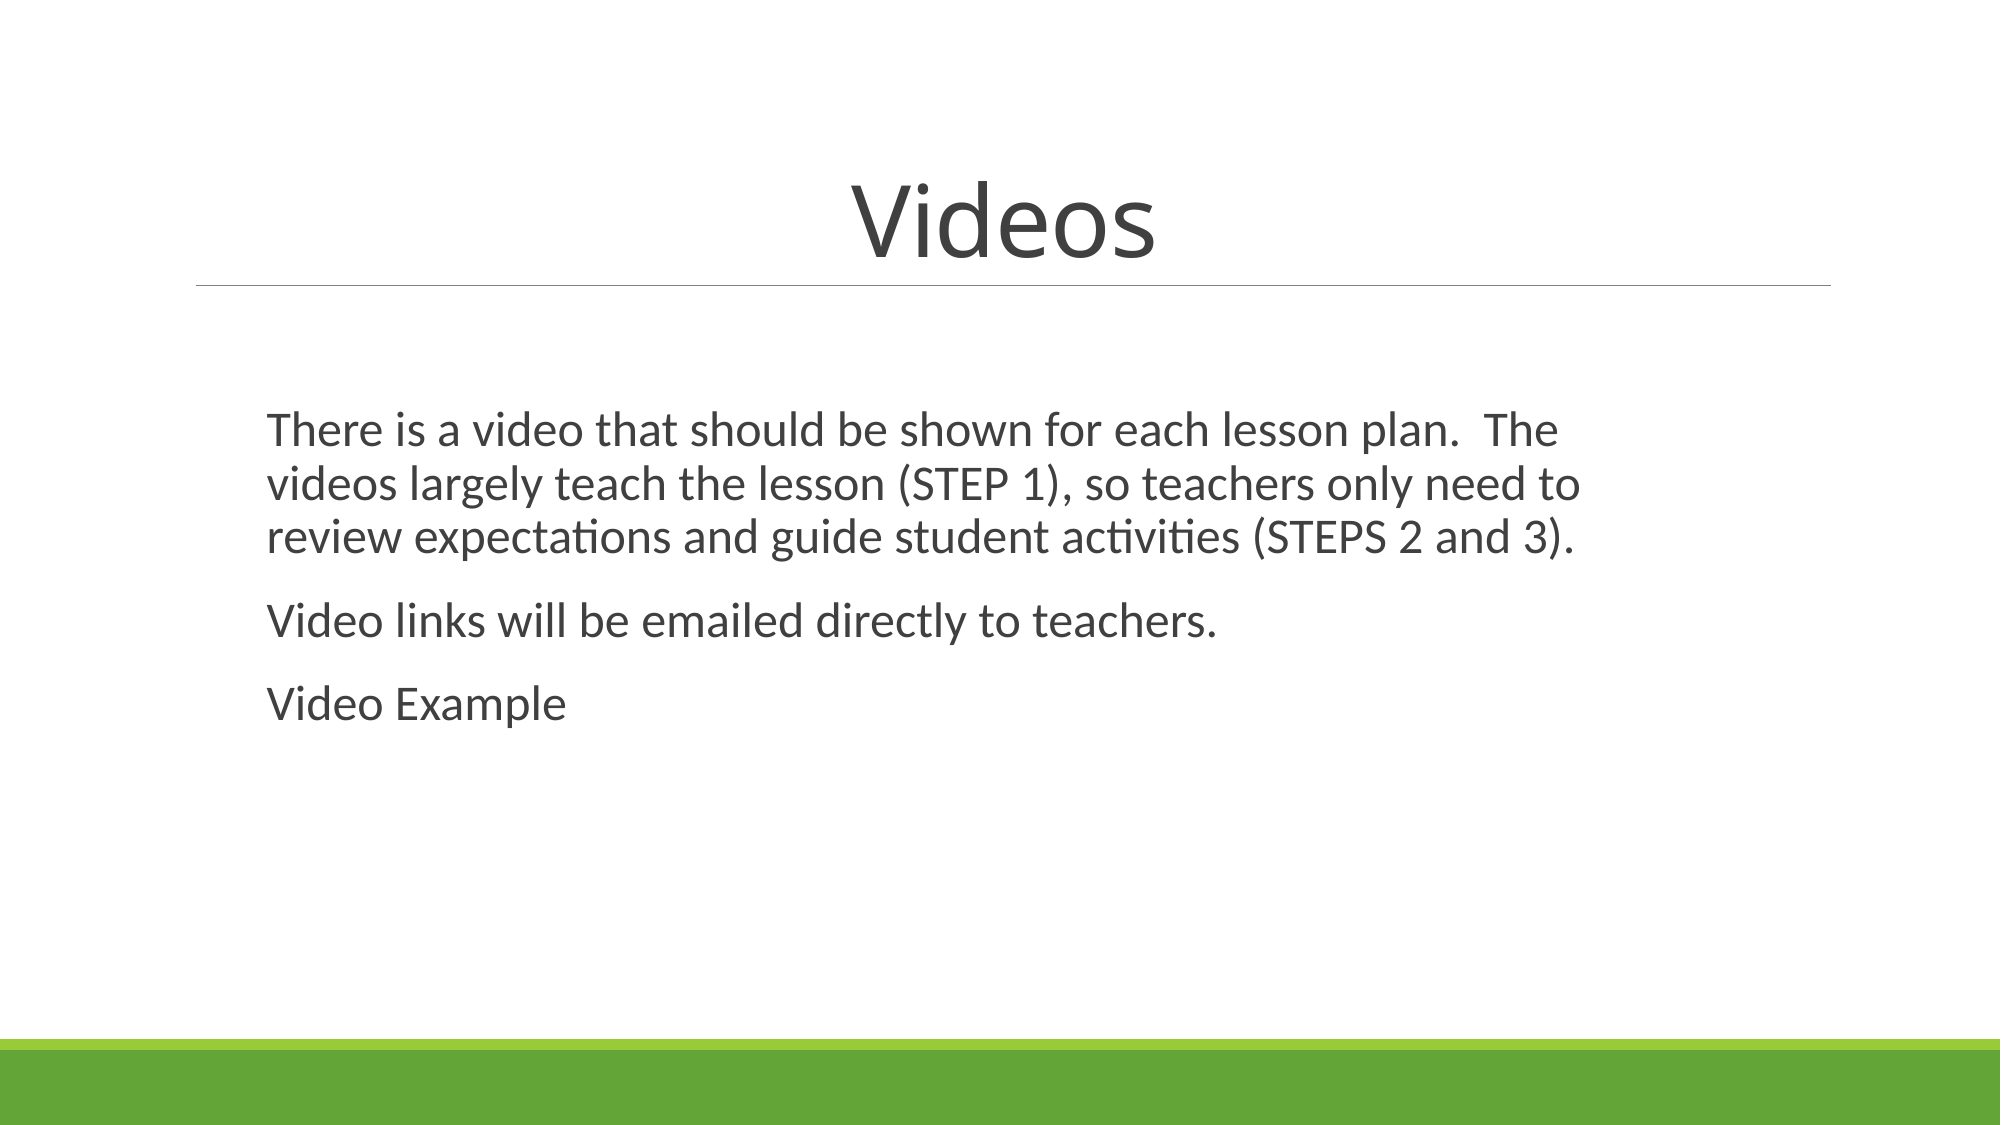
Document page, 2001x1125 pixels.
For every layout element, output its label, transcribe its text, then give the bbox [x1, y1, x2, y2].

title Videos [180, 47, 1830, 285]
list There is a video that should be shown for each lesson plan. The videos largely teach the lesson (STEP 1), so teachers only need to review expectations and guide student activities (STEPS 2 and 3). Video links will be emailed directly to teachers. Video Example [251, 395, 1662, 1125]
